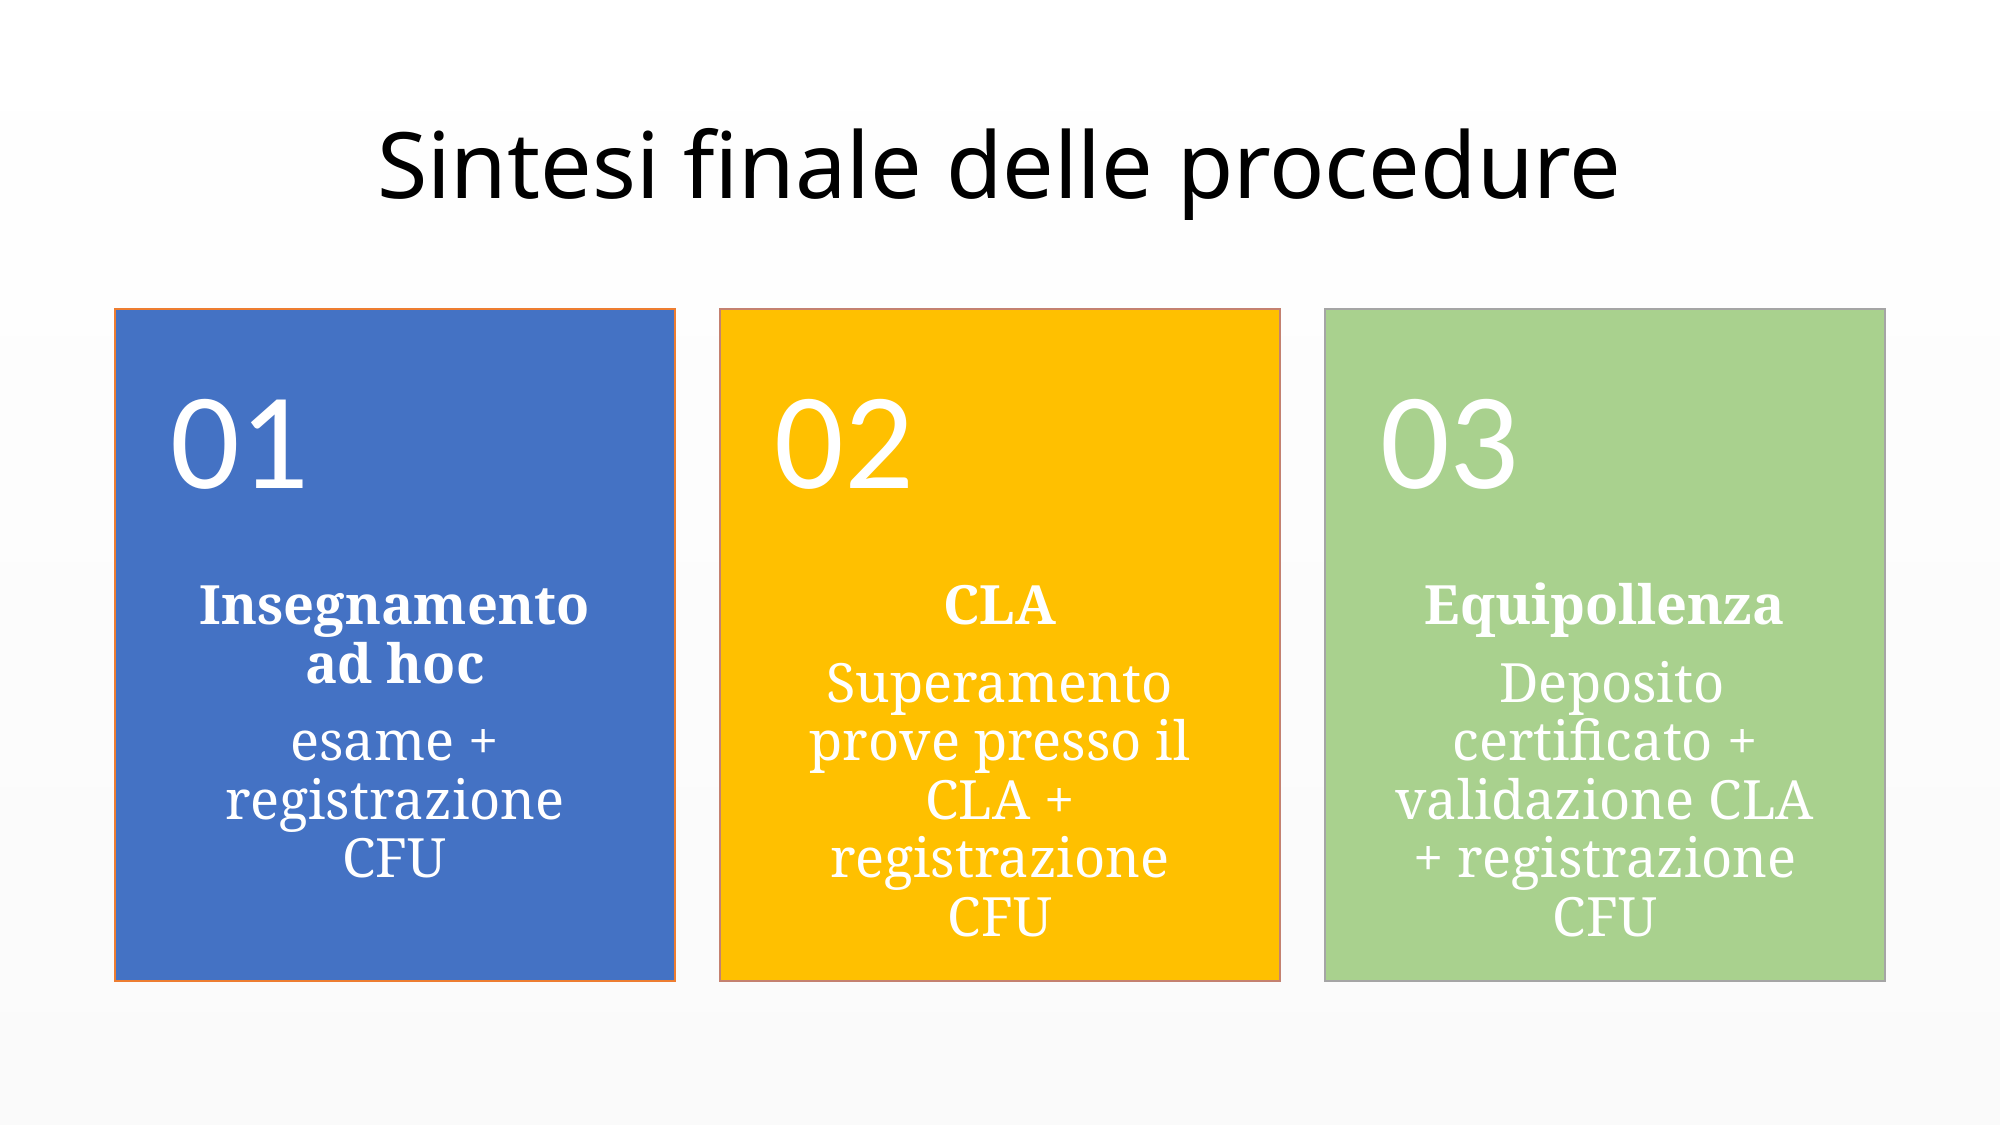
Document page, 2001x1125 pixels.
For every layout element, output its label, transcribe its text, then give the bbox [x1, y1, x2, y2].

title Sintesi finale delle procedure [137, 59, 1863, 277]
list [114, 277, 1886, 1014]
